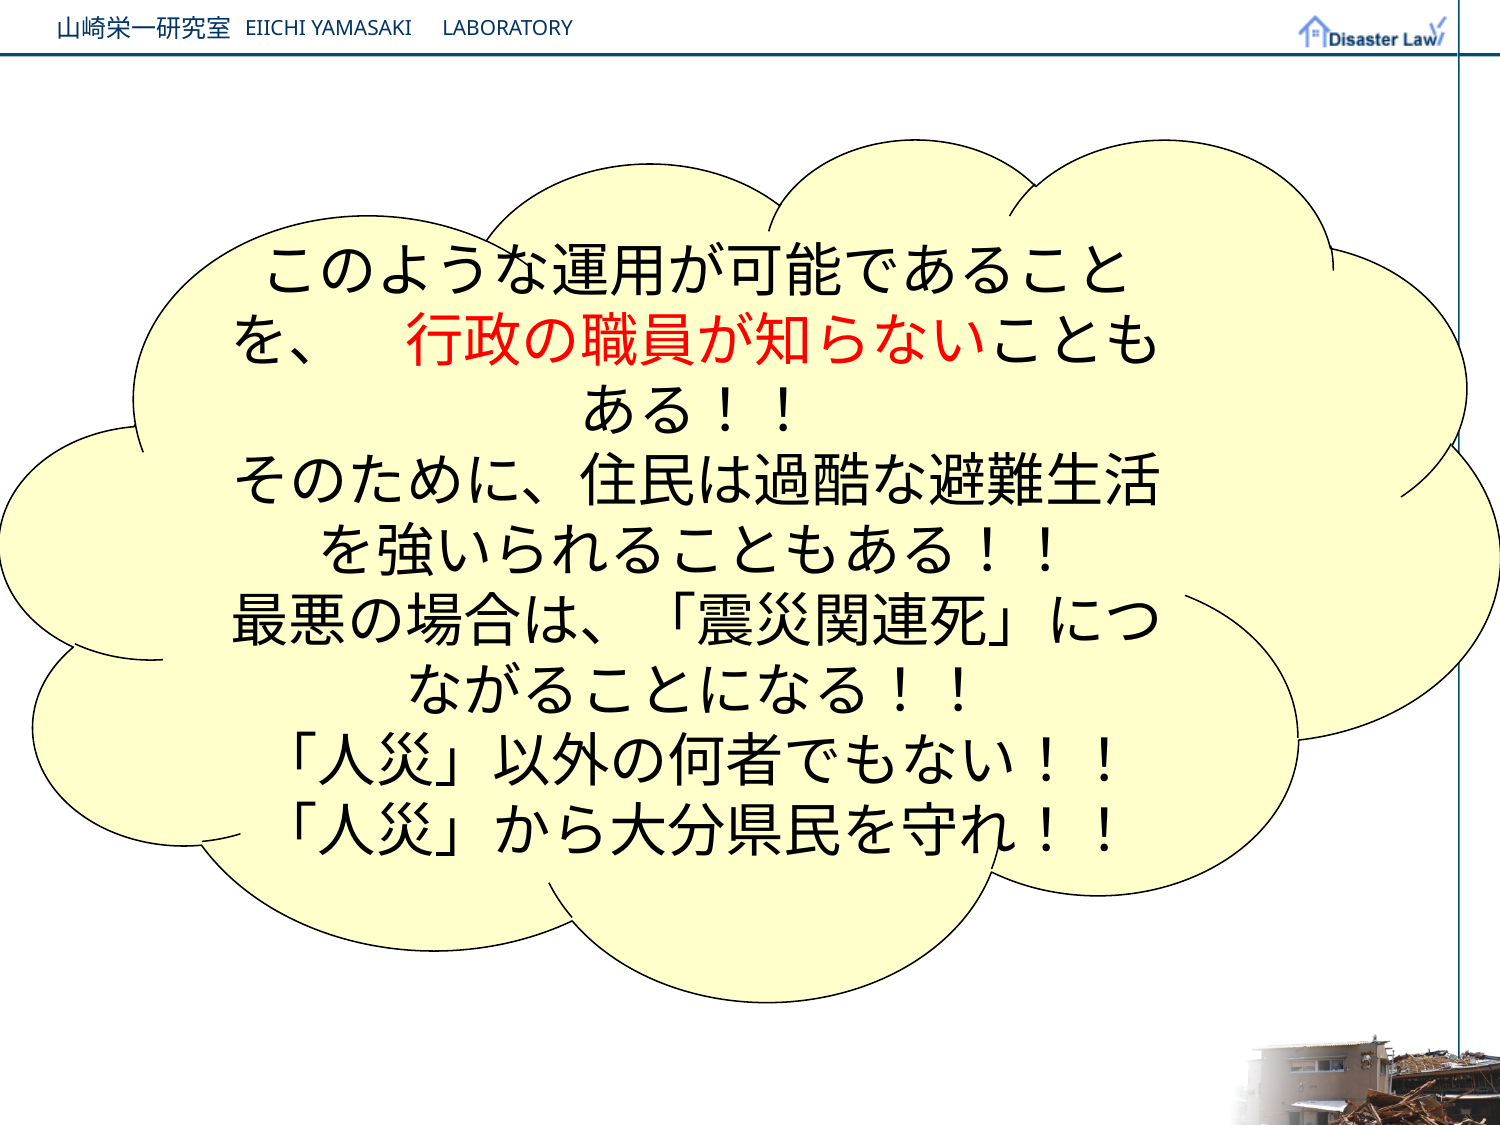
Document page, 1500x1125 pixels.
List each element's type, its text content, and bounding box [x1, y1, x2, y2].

picture [1298, 15, 1447, 49]
text_box このような運用が可能であることを、 行政の職員が知らないこともある！！ そのために、住民は過酷な避難生活を強いられることもある！！ 最悪の場合は、「震災関連死」につながることになる！！ 「人災」以外の何者でもない！！ 「人災」から大分県民を守れ！！ [0, 137, 1500, 1005]
picture [1222, 1028, 1500, 1125]
